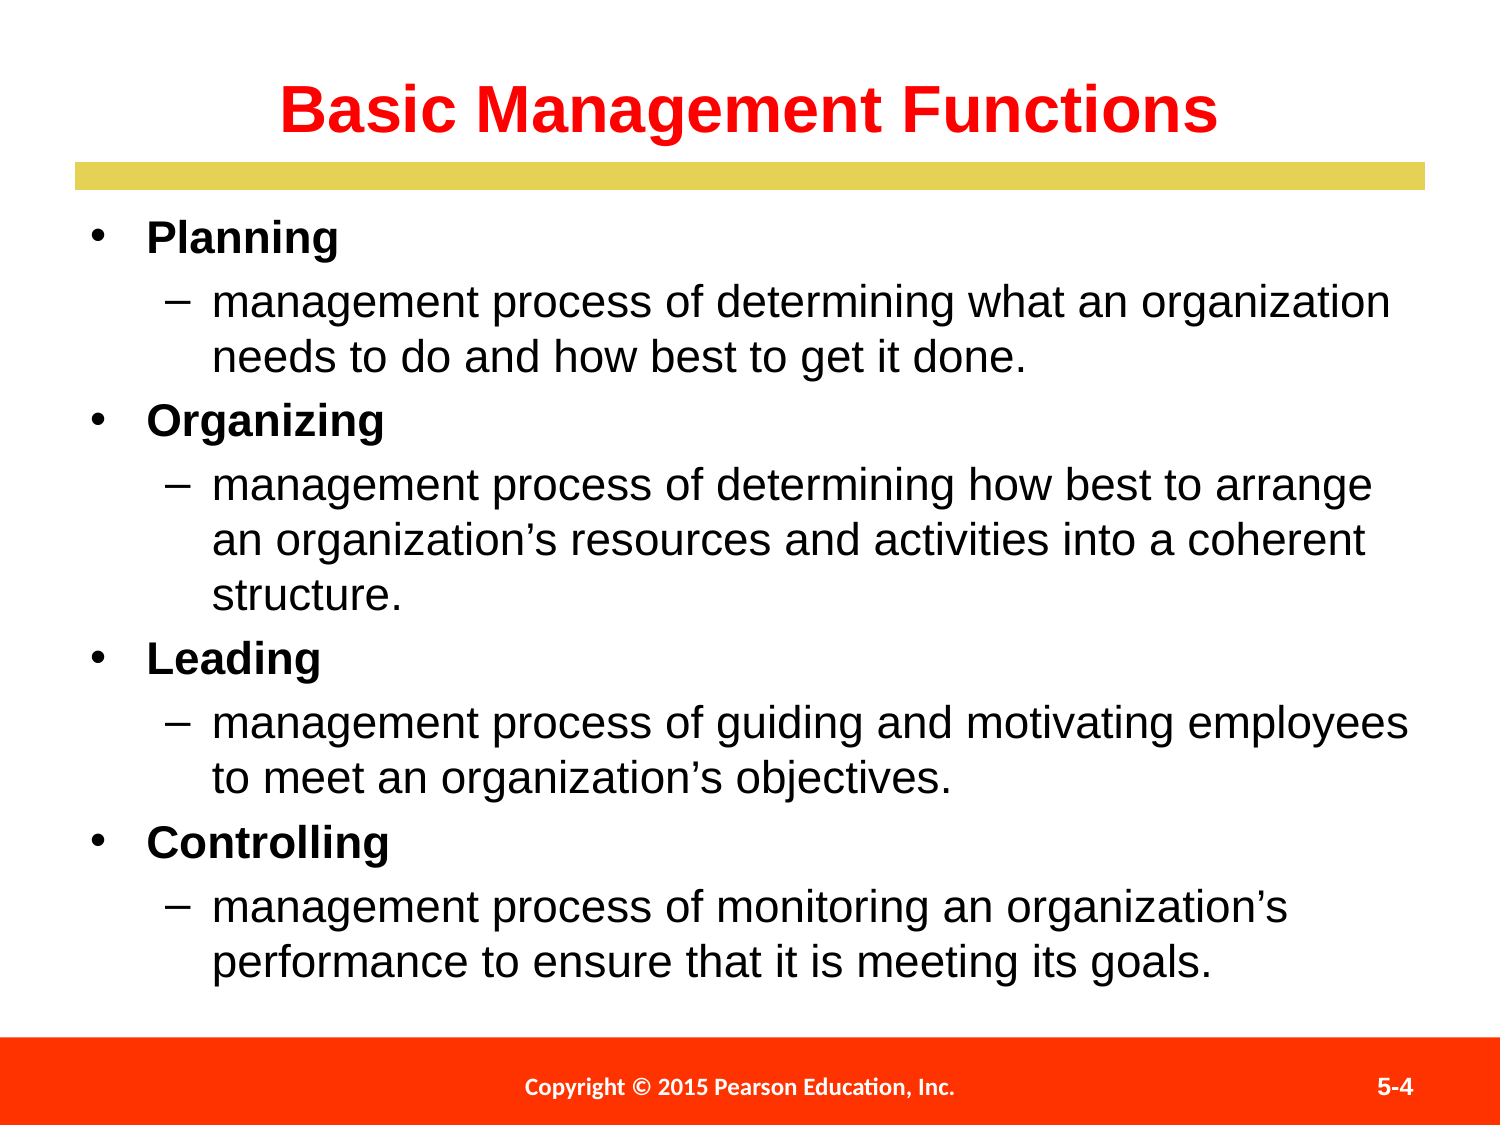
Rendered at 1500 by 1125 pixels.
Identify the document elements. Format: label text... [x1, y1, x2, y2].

list Planning management process of determining what an organization needs to do and how best to get it done. Organizing management process of determining how best to arrange an organization’s resources and activities into a coherent structure. Leading management process of guiding and motivating employees to meet an organization’s objectives. Controlling management process of monitoring an organization’s performance to ensure that it is meeting its goals. [74, 199, 1426, 1006]
title Basic Management Functions [74, 12, 1426, 199]
